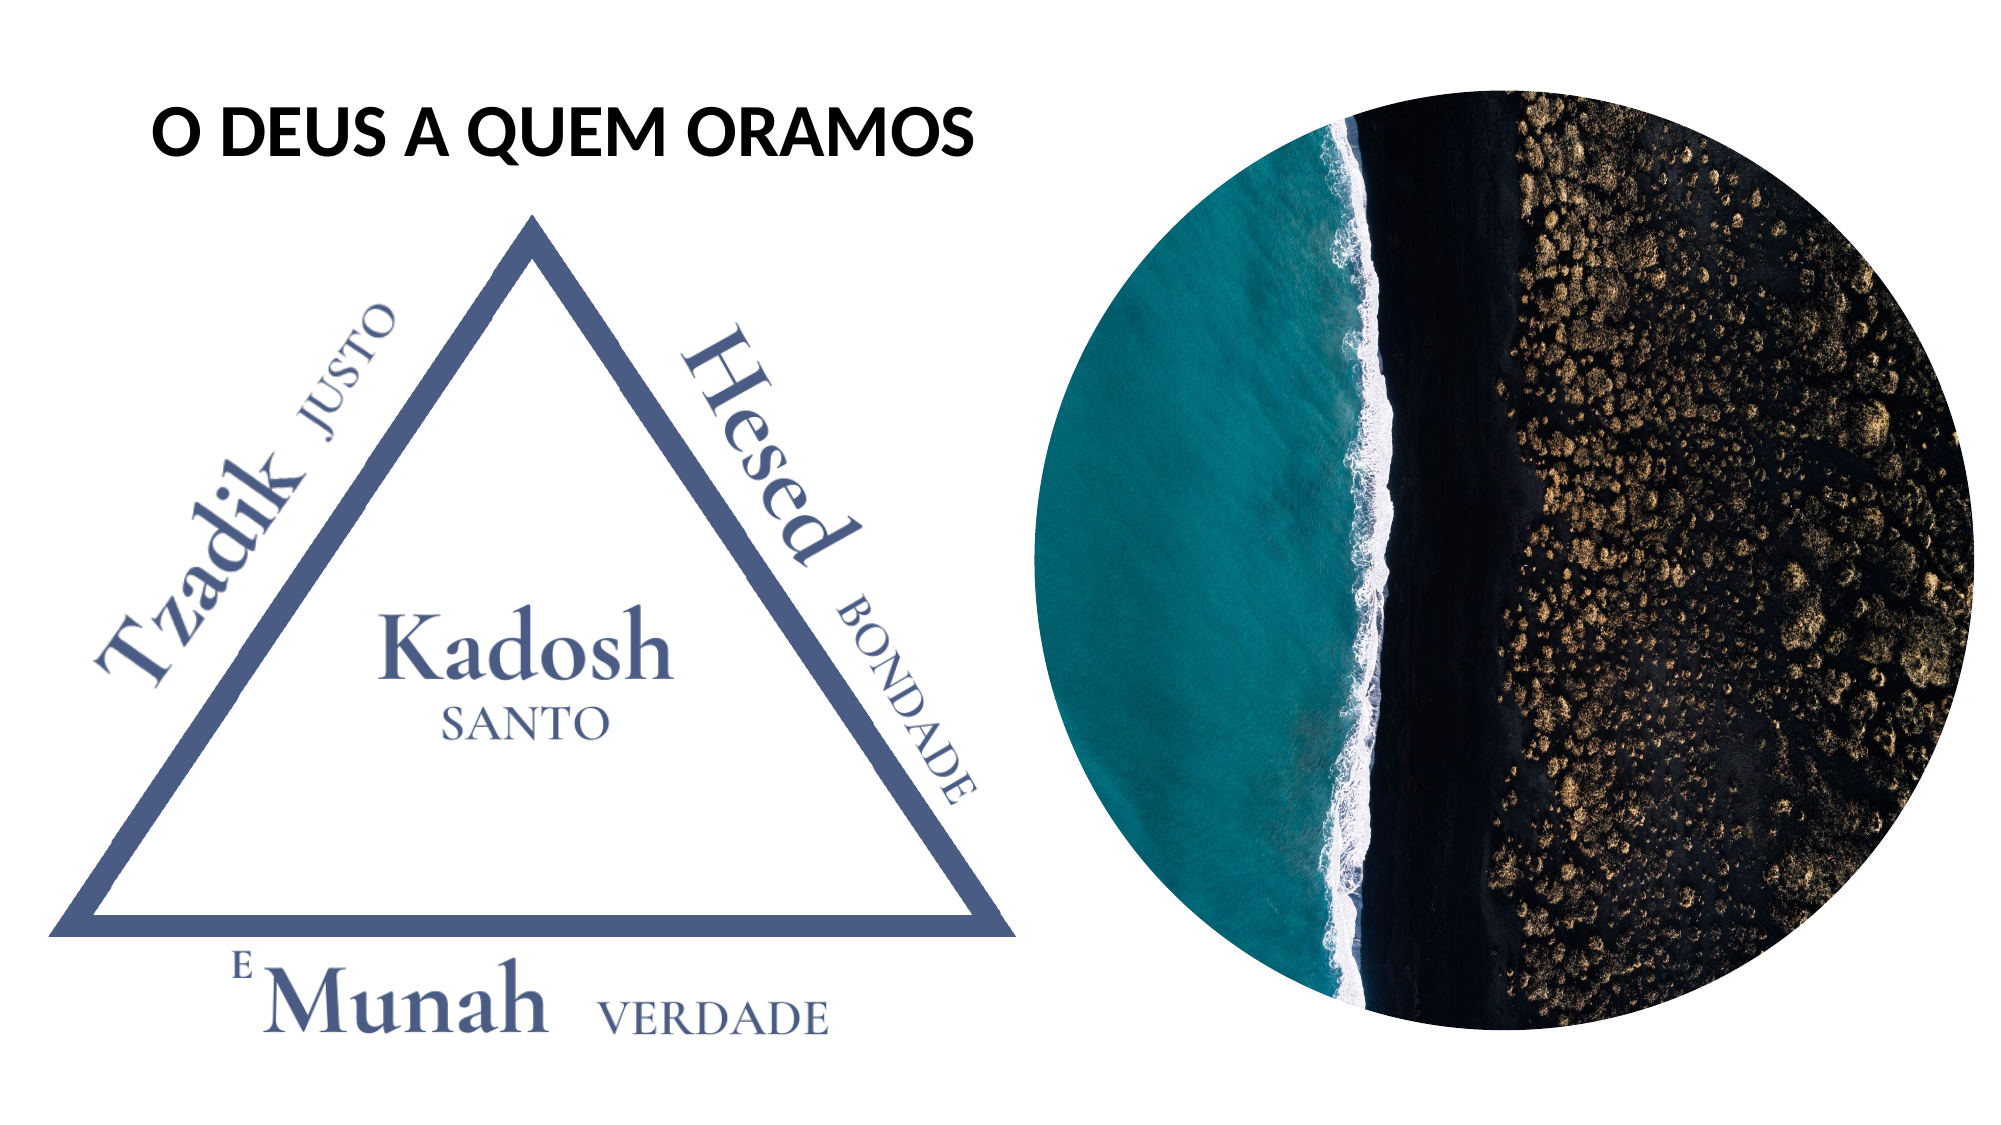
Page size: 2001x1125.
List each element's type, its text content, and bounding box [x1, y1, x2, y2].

picture [1034, 90, 1975, 1031]
subtitle O DEUS A QUEM ORAMOS [60, 84, 1069, 183]
picture [39, 145, 1030, 1068]
